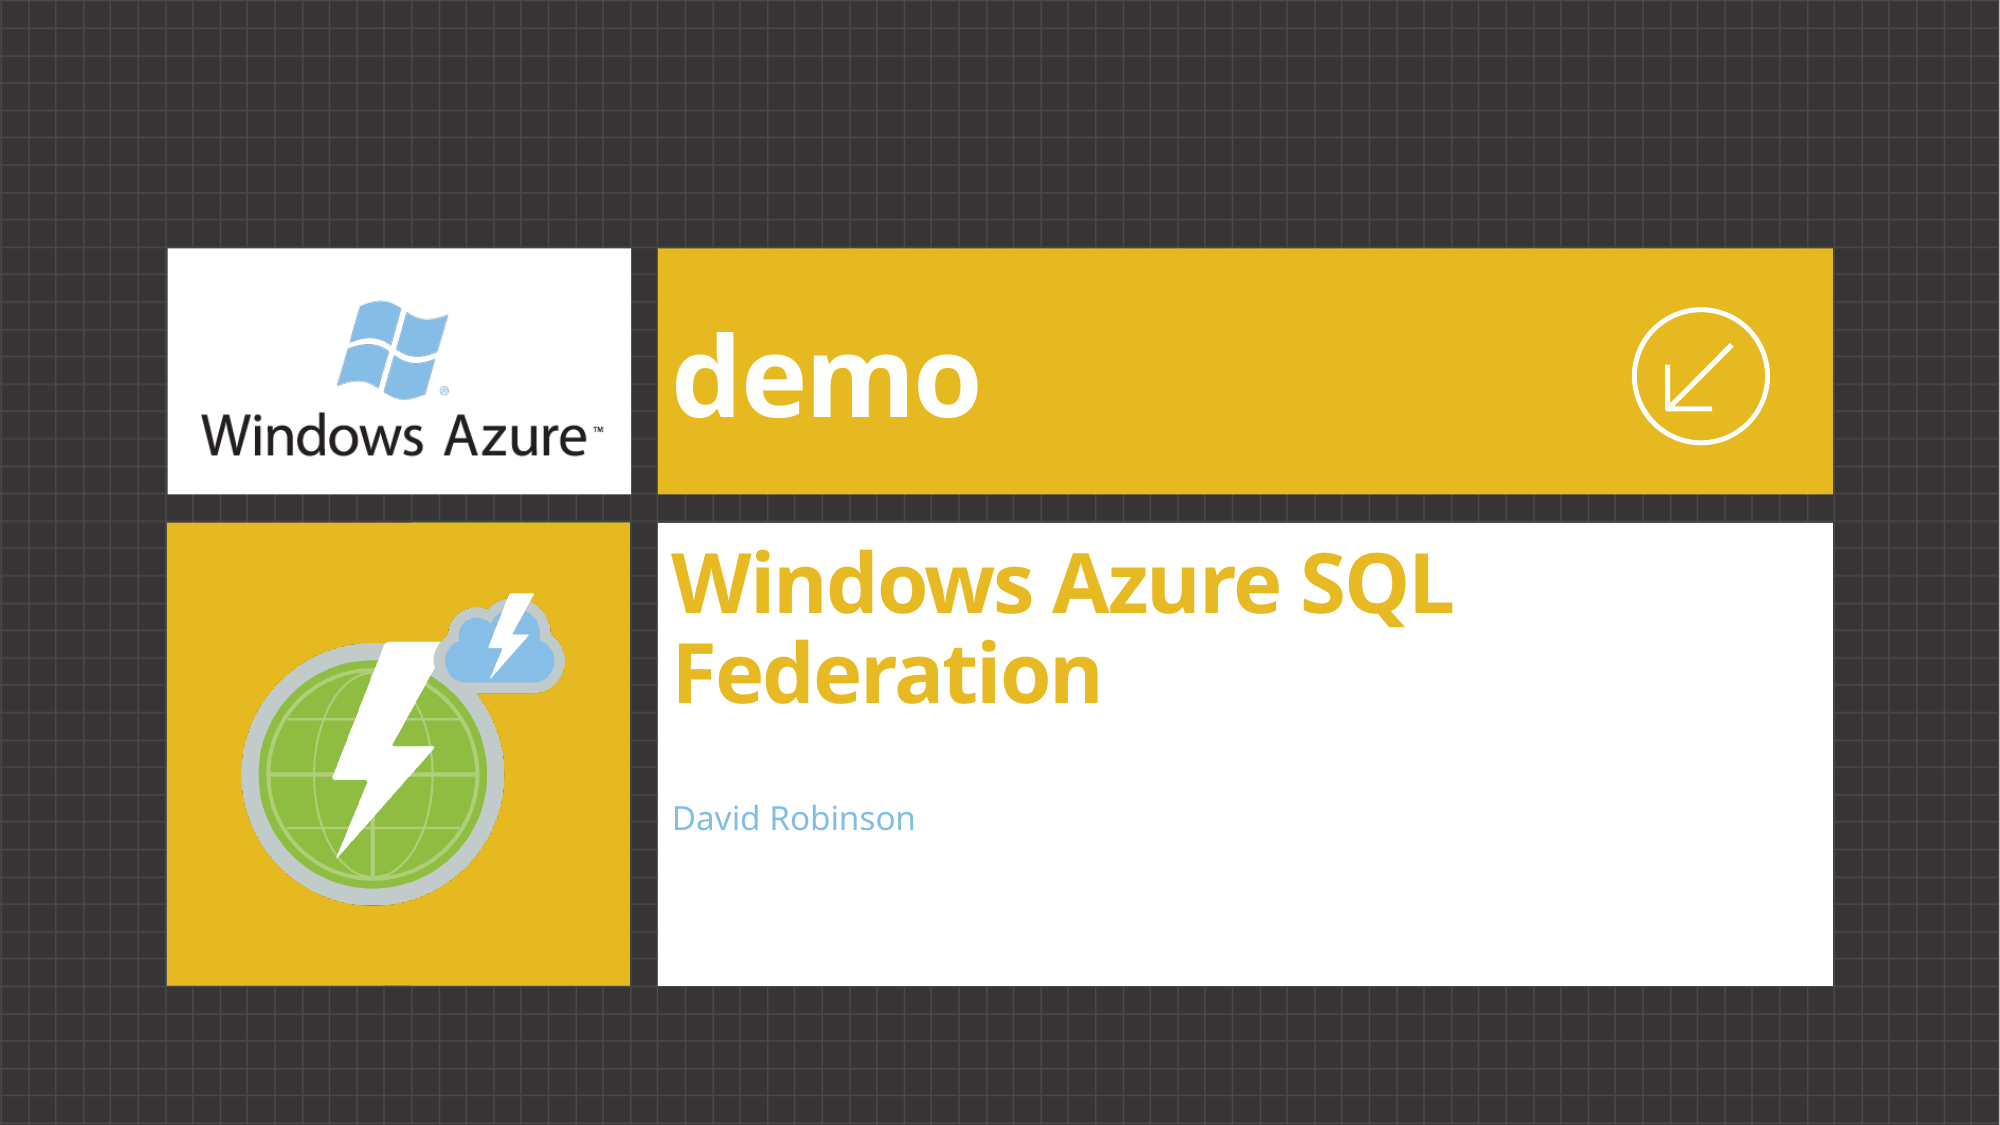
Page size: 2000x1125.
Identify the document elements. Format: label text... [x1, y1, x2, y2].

list Windows Azure SQL Federation [671, 556, 1807, 707]
subtitle David Robinson [671, 801, 1807, 877]
picture [0, 0, 2000, 1125]
list demo [671, 268, 1808, 495]
